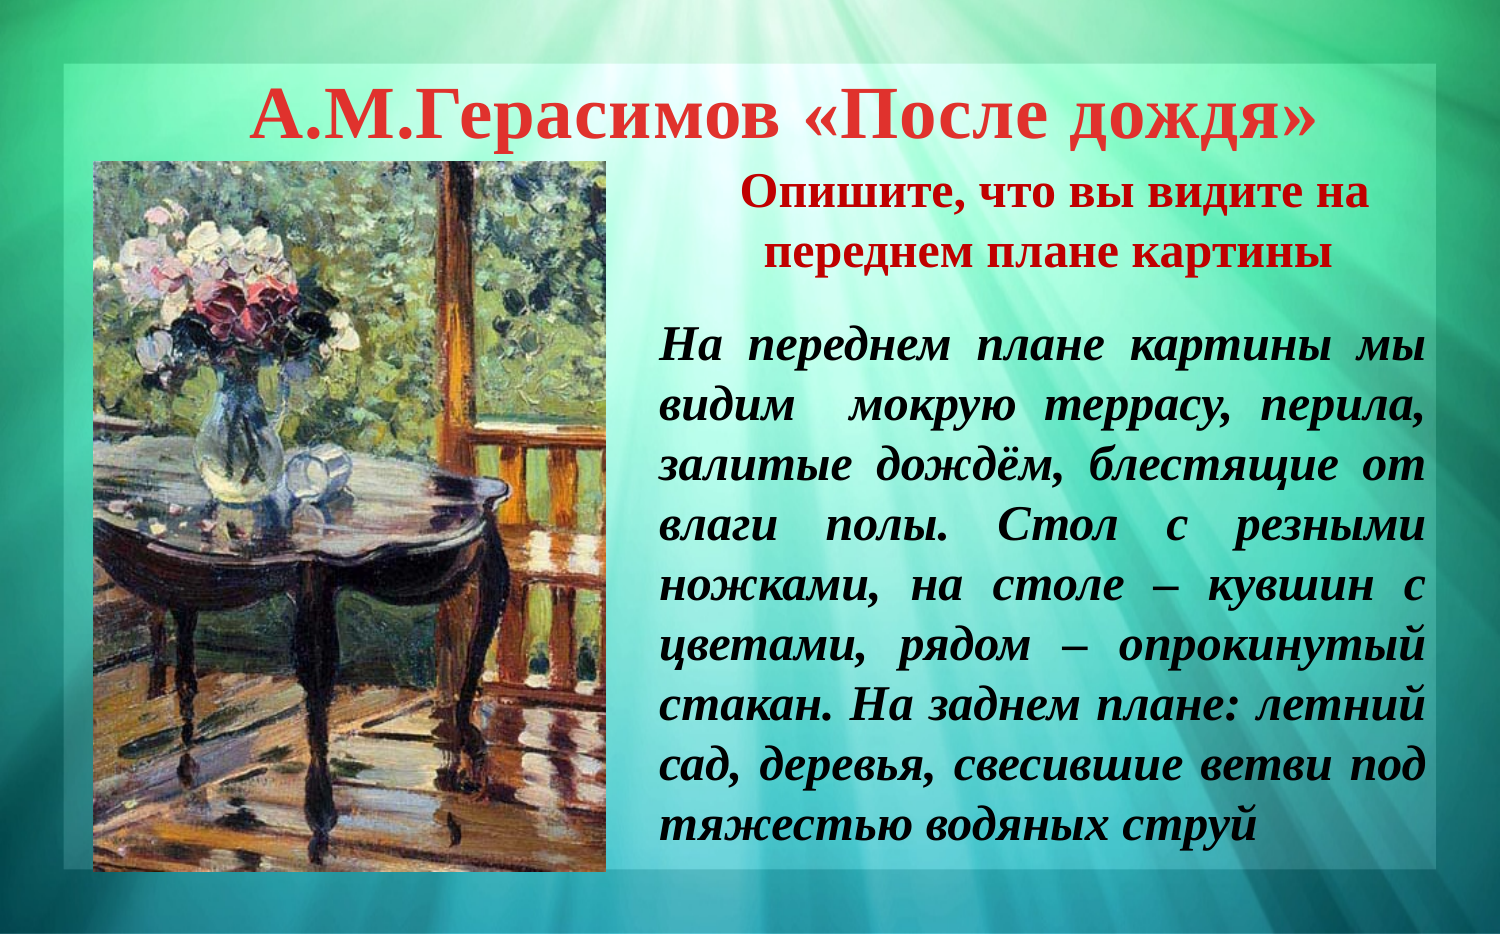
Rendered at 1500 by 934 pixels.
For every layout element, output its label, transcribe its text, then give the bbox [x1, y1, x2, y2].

text_box А.М.Герасимов «После дождя» [175, 56, 1395, 162]
text_box На переднем плане картины мы видим мокрую террасу, перила, залитые дождём, блестящие от влаги полы. Стол с резными ножками, на столе – кувшин с цветами, рядом – опрокинутый стакан. На заднем плане: летний сад, деревья, свесившие ветви под тяжестью водяных струй [644, 302, 1442, 858]
picture [0, 0, 1500, 934]
text_box Опишите, что вы видите на переднем плане картины [679, 150, 1430, 285]
